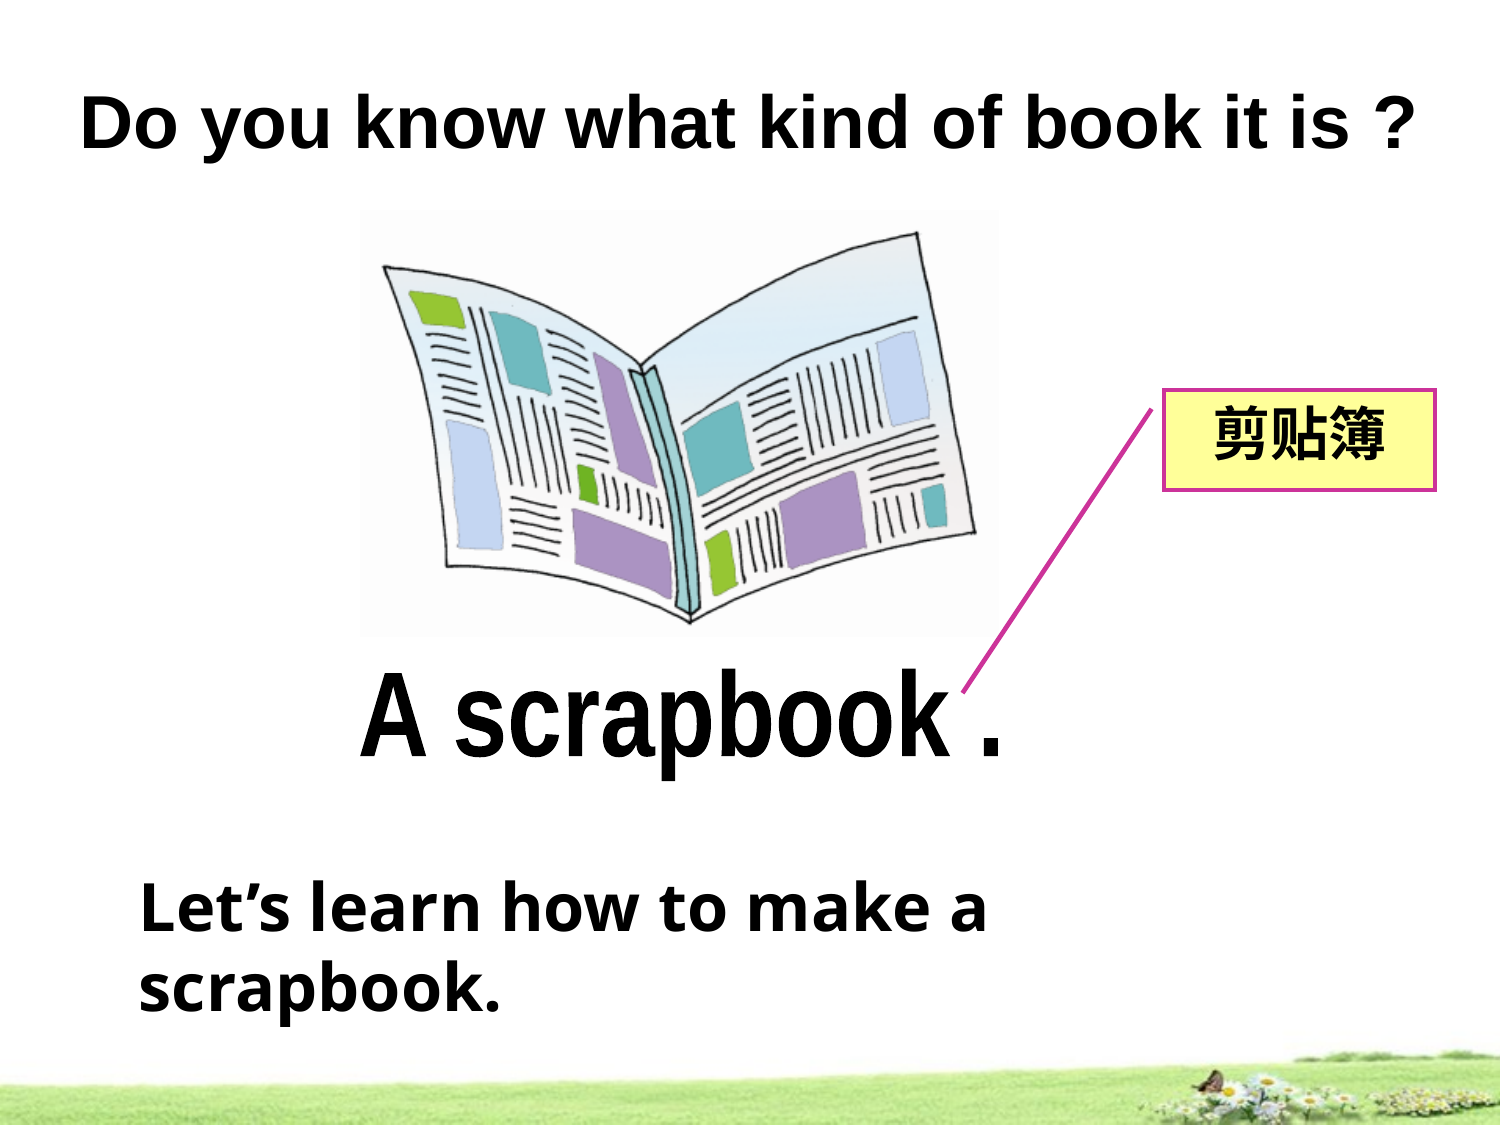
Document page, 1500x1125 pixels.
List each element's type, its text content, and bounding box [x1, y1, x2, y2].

text_box Do you know what kind of book it is ? [64, 66, 1447, 172]
text_box 剪贴簿 [1164, 390, 1436, 491]
text_box Let’s learn how to make a scrapbook. [123, 857, 1140, 1033]
picture [0, 0, 1500, 1125]
